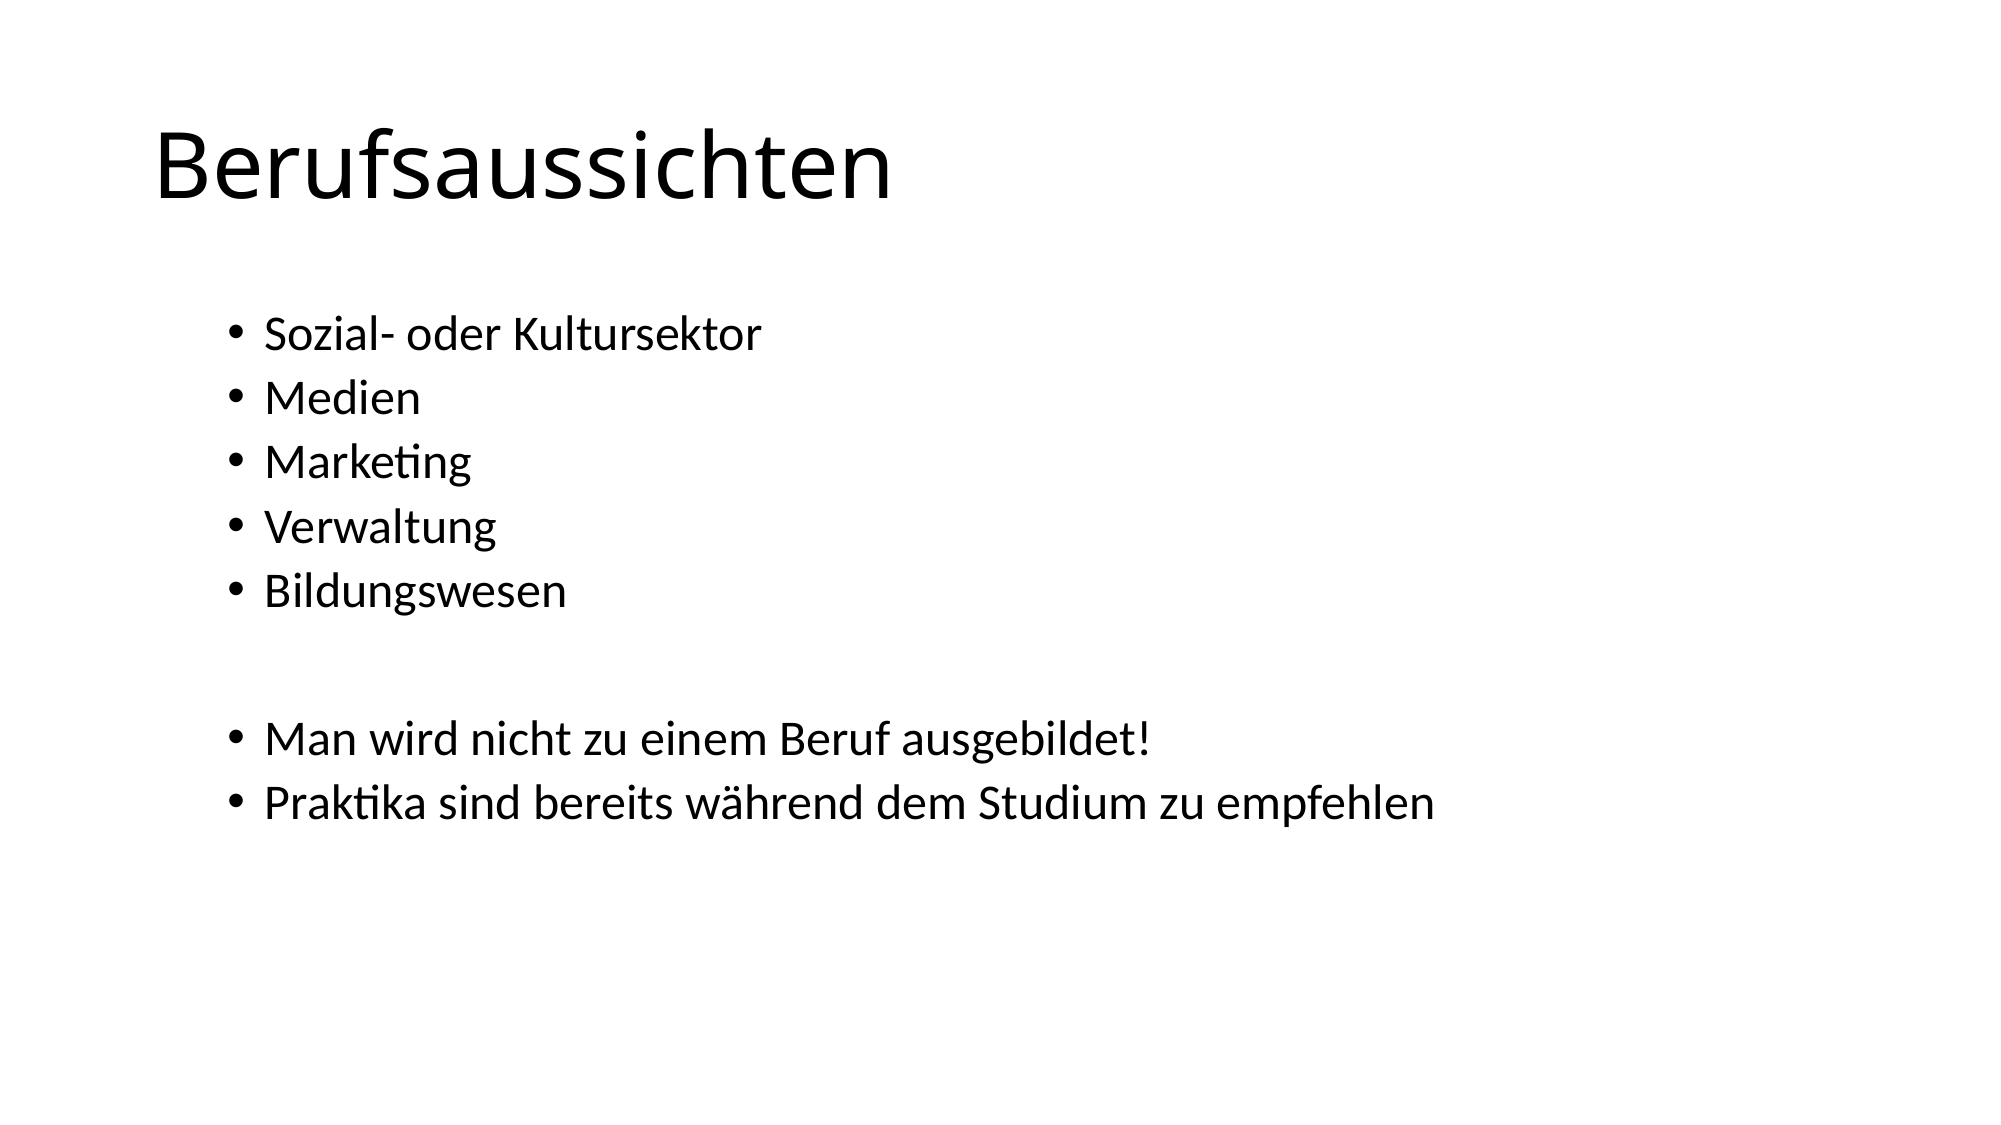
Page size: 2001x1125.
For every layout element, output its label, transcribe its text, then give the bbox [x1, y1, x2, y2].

title Berufsaussichten [137, 59, 1863, 278]
list Sozial- oder Kultursektor Medien Marketing Verwaltung Bildungswesen Man wird nicht zu einem Beruf ausgebildet! Praktika sind bereits während dem Studium zu empfehlen [137, 299, 1863, 1014]
